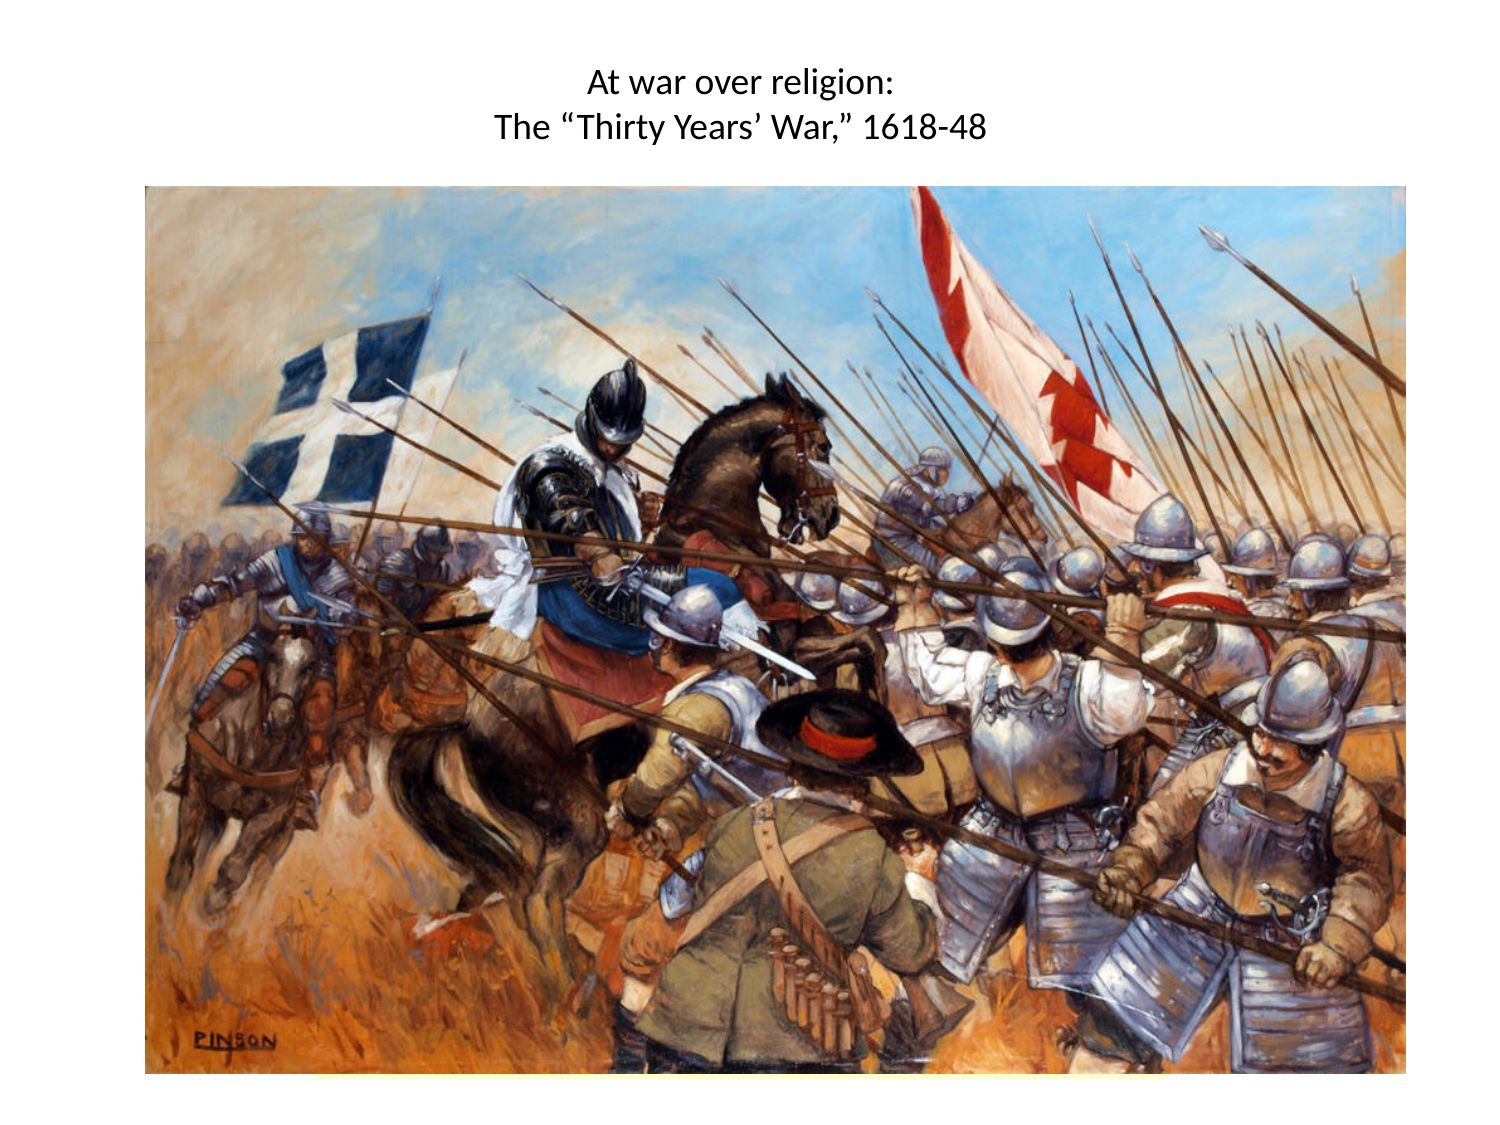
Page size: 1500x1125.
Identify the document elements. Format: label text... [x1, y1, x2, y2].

text_box At war over religion: The “Thirty Years’ War,” 1618-48 [466, 49, 1016, 155]
picture [145, 186, 1406, 1080]
